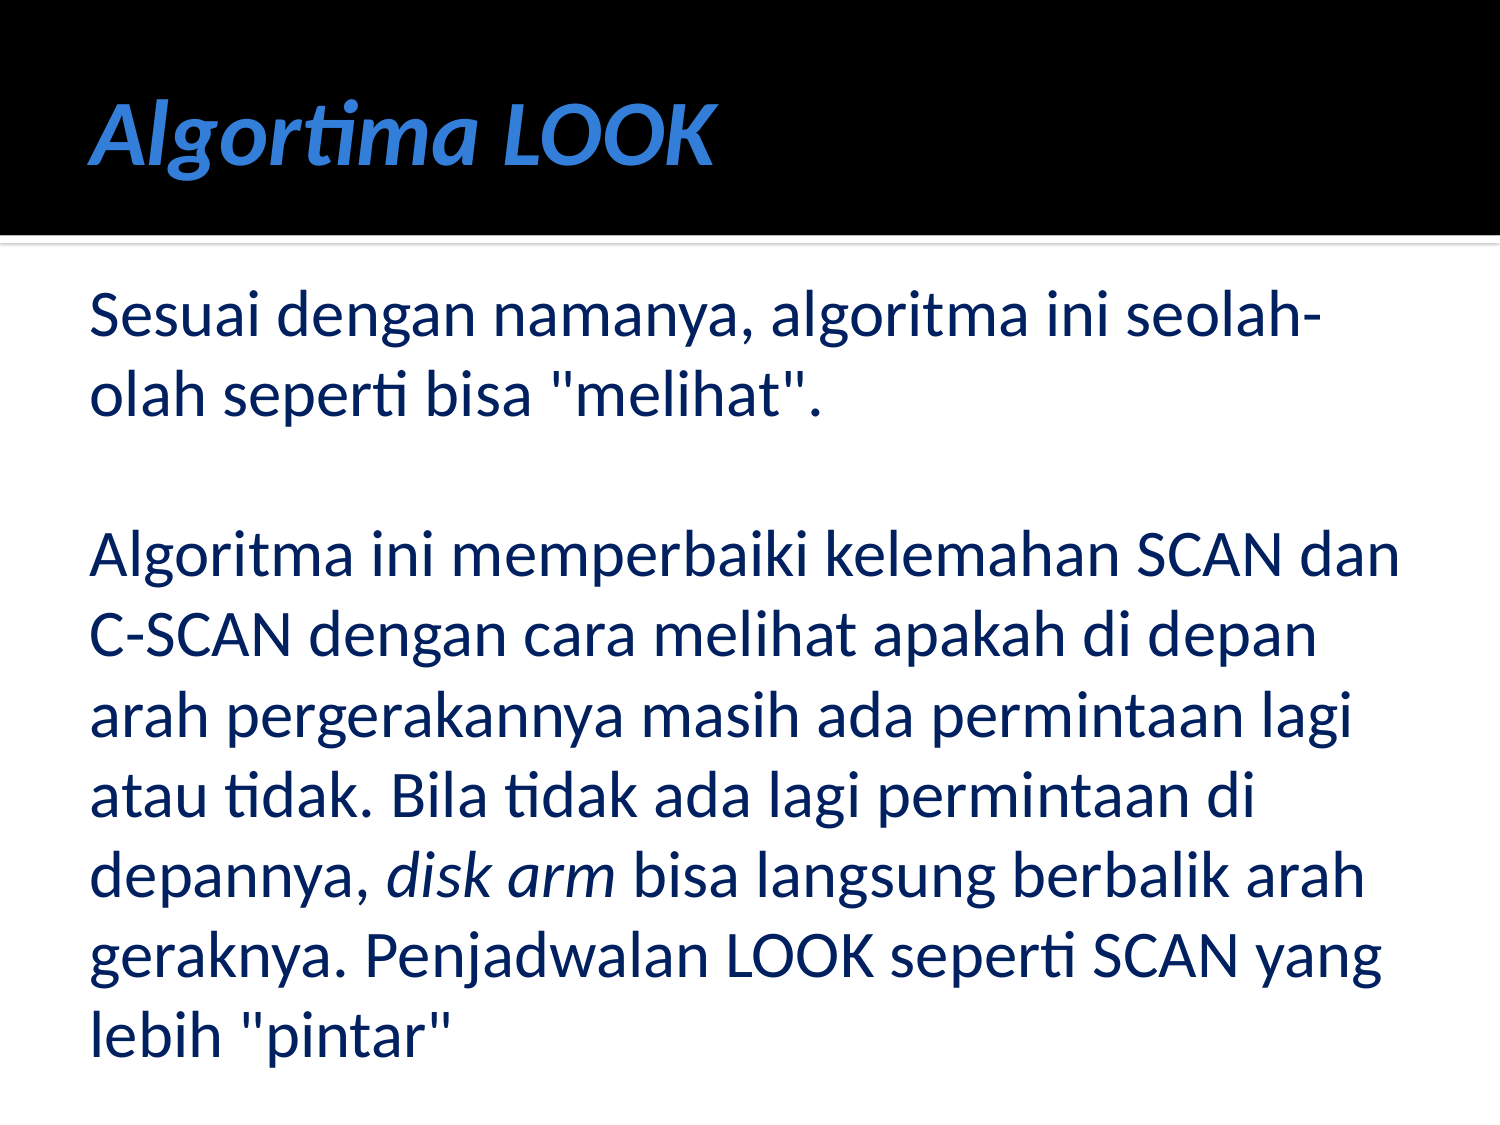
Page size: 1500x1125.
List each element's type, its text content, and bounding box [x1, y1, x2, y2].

title Algortima LOOK [75, 37, 1425, 218]
text_box Sesuai dengan namanya, algoritma ini seolah-olah seperti bisa "melihat". Algoritma ini memperbaiki kelemahan SCAN dan C-SCAN dengan cara melihat apakah di depan arah pergerakannya masih ada permintaan lagi atau tidak. Bila tidak ada lagi permintaan di depannya, disk arm bisa langsung berbalik arah geraknya. Penjadwalan LOOK seperti SCAN yang lebih "pintar" [74, 262, 1425, 1125]
